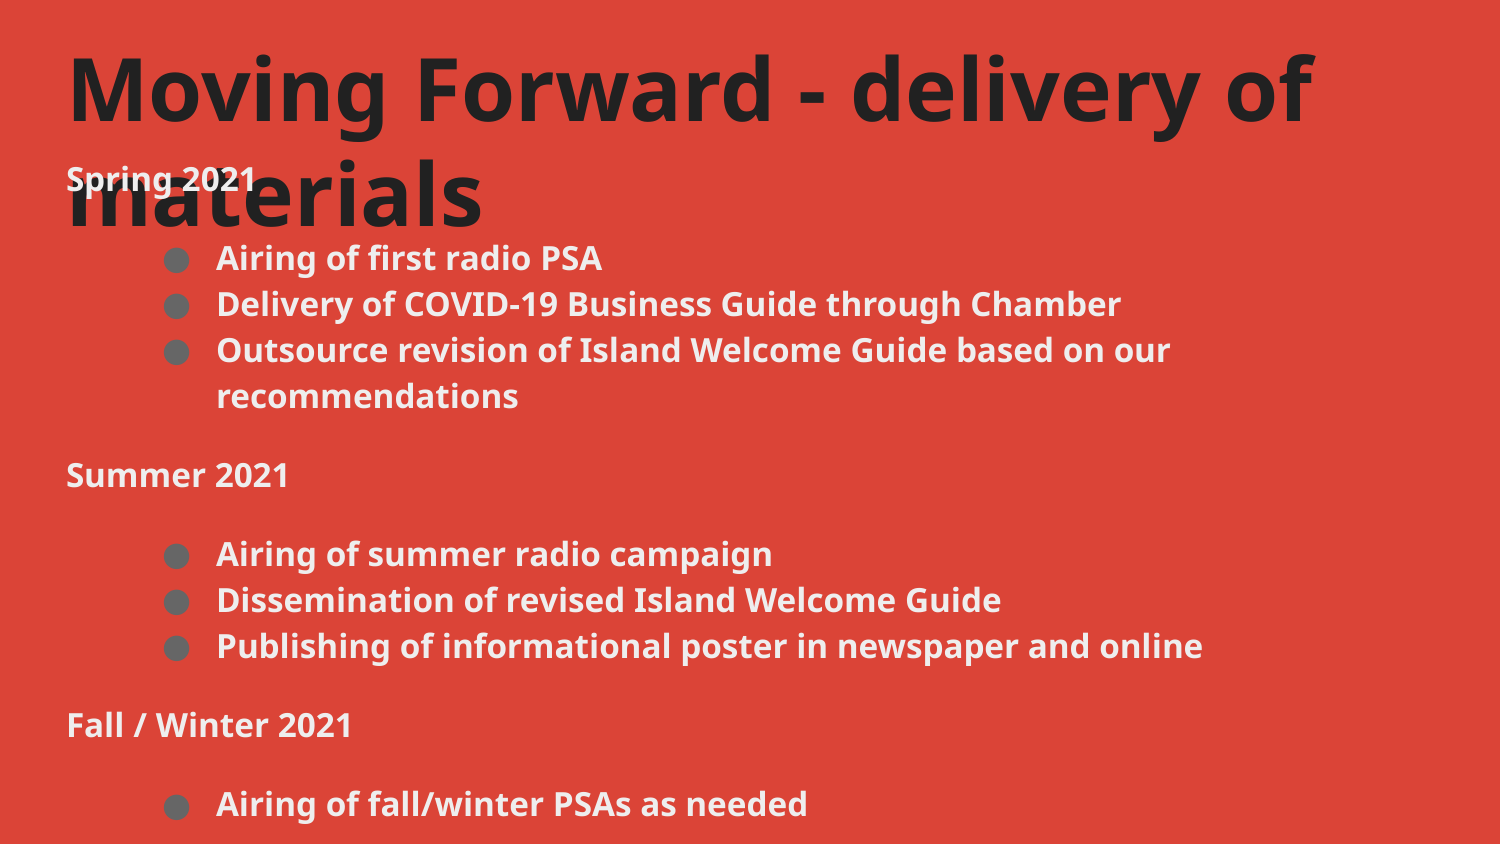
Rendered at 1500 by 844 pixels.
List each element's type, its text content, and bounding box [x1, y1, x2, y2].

list Spring 2021 Airing of first radio PSA Delivery of COVID-19 Business Guide through Chamber Outsource revision of Island Welcome Guide based on our recommendations Summer 2021 Airing of summer radio campaign Dissemination of revised Island Welcome Guide Publishing of informational poster in newspaper and online Fall / Winter 2021 Airing of fall/winter PSAs as needed [51, 136, 1449, 685]
title Moving Forward - delivery of materials [51, 18, 1449, 136]
